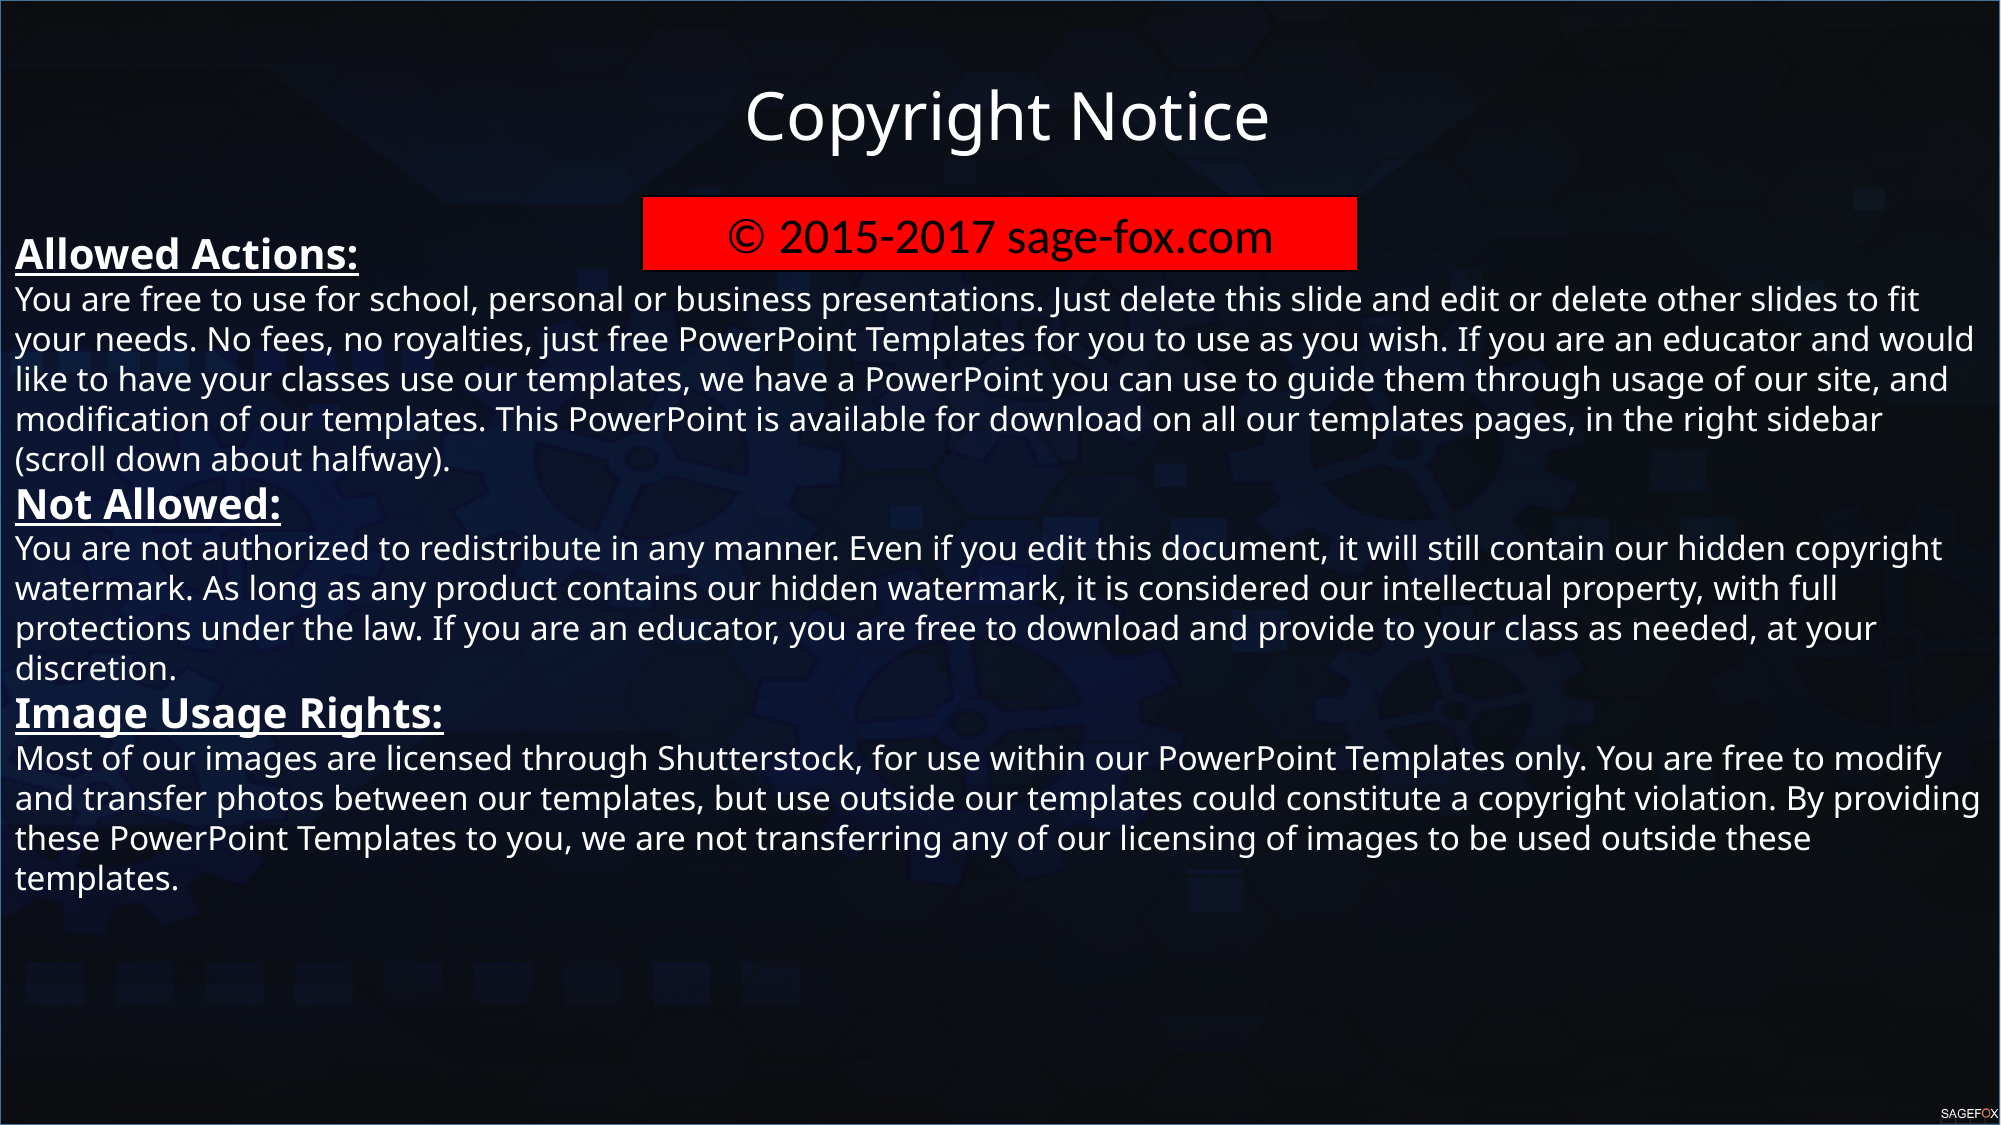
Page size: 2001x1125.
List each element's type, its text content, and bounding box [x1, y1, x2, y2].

text_box Allowed Actions: You are free to use for school, personal or business presentations. Just delete this slide and edit or delete other slides to fit your needs. No fees, no royalties, just free PowerPoint Templates for you to use as you wish. If you are an educator and would like to have your classes use our templates, we have a PowerPoint you can use to guide them through usage of our site, and modification of our templates. This PowerPoint is available for download on all our templates pages, in the right sidebar (scroll down about halfway). Not Allowed: You are not authorized to redistribute in any manner. Even if you edit this document, it will still contain our hidden copyright watermark. As long as any product contains our hidden watermark, it is considered our intellectual property, with full protections under the law. If you are an educator, you are free to download and provide to your class as needed, at your discretion. Image Usage Rights: Most of our images are licensed through Shutterstock, for use within our PowerPoint Templates only. You are free to modify and transfer photos between our templates, but use outside our templates could constitute a copyright violation. By providing these PowerPoint Templates to you, we are not transferring any of our licensing of images to be used outside these templates. [0, 0, 2000, 1125]
title Copyright Notice [493, 60, 1524, 178]
text_box © 2015-2017 sage-fox.com [641, 196, 1358, 272]
